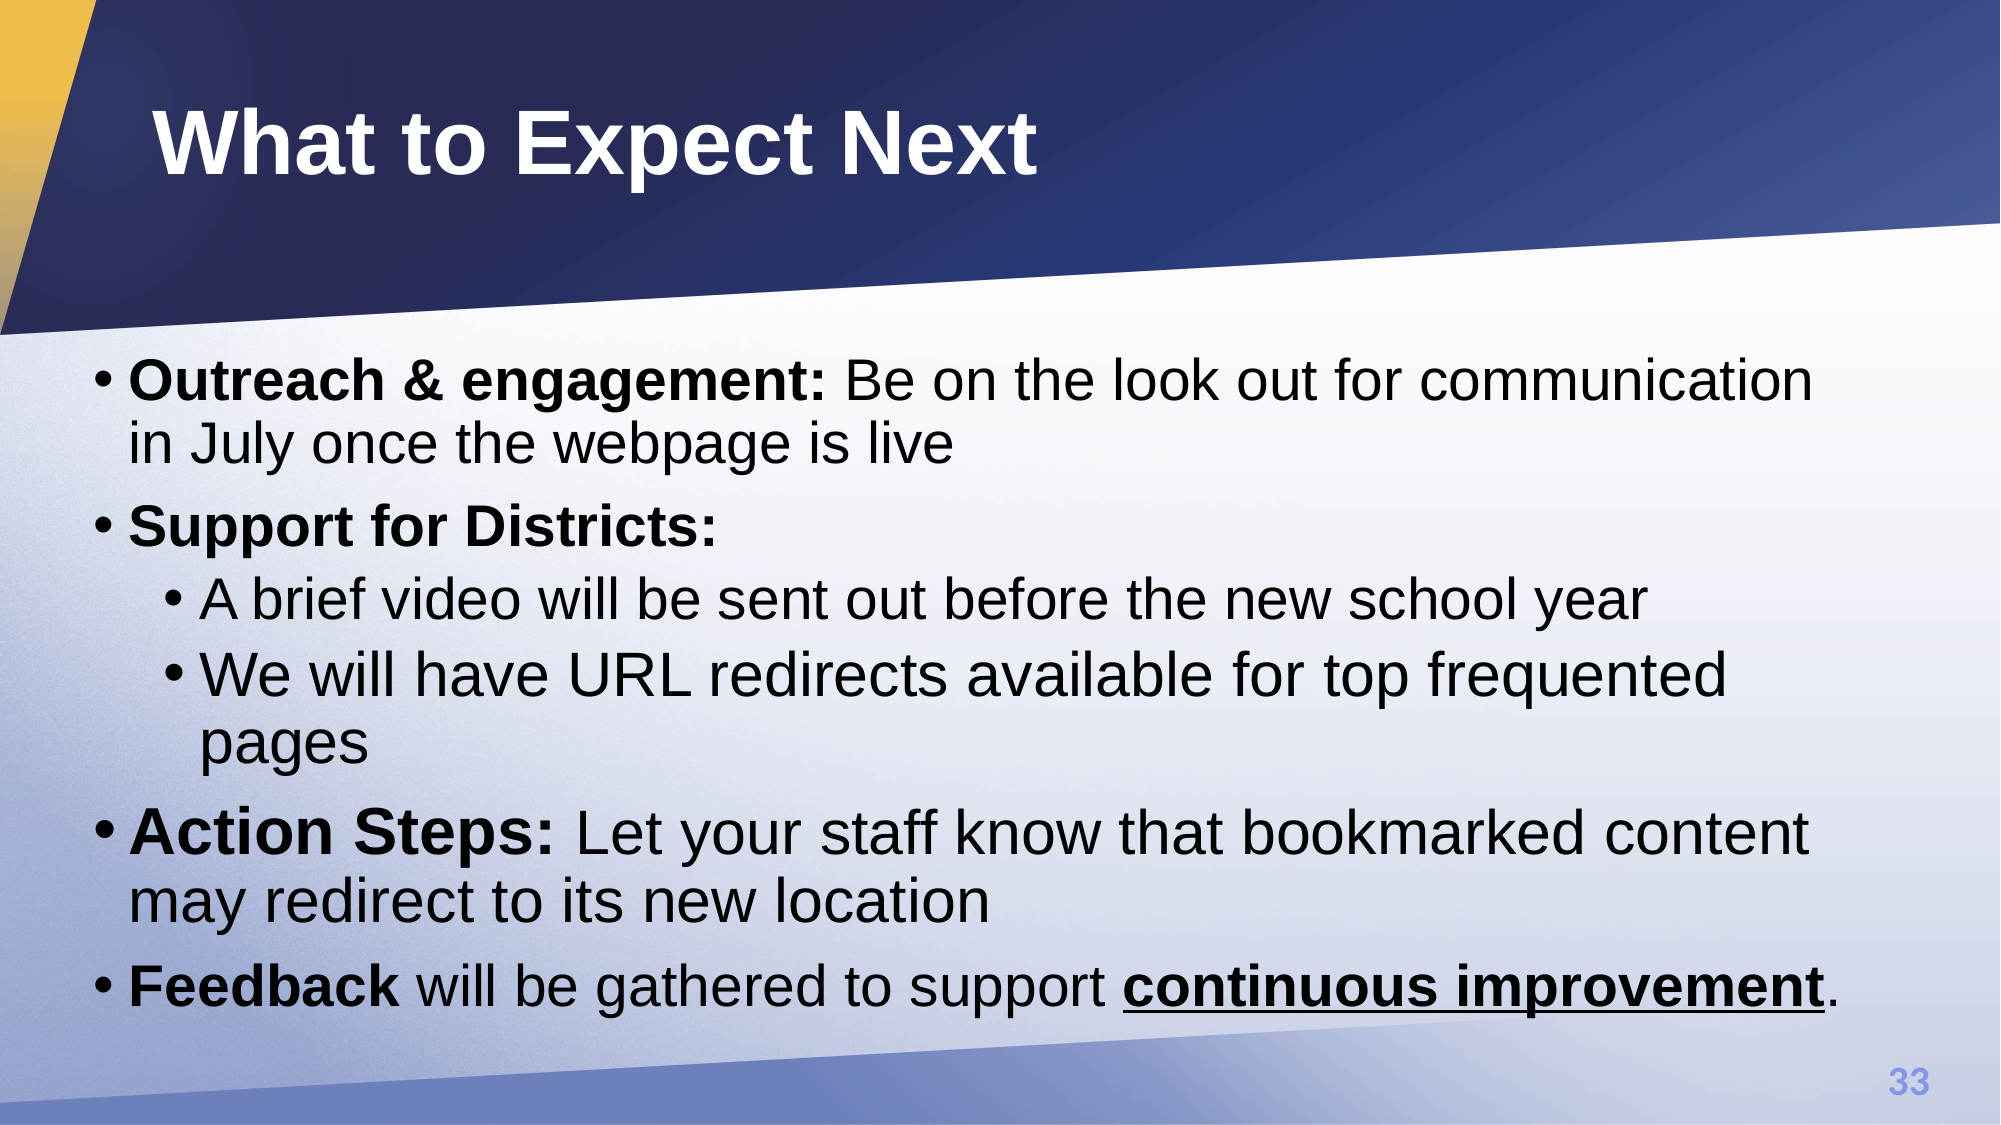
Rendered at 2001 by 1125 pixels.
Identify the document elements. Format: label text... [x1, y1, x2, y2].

picture [0, 0, 2000, 1125]
list Outreach & engagement: Be on the look out for communication in July once the webpage is live Support for Districts: A brief video will be sent out before the new school year We will have URL redirects available for top frequented pages Action Steps: Let your staff know that bookmarked content may redirect to its new location Feedback will be gathered to support continuous improvement. [78, 342, 1863, 1090]
title What to Expect Next [137, 59, 1863, 231]
